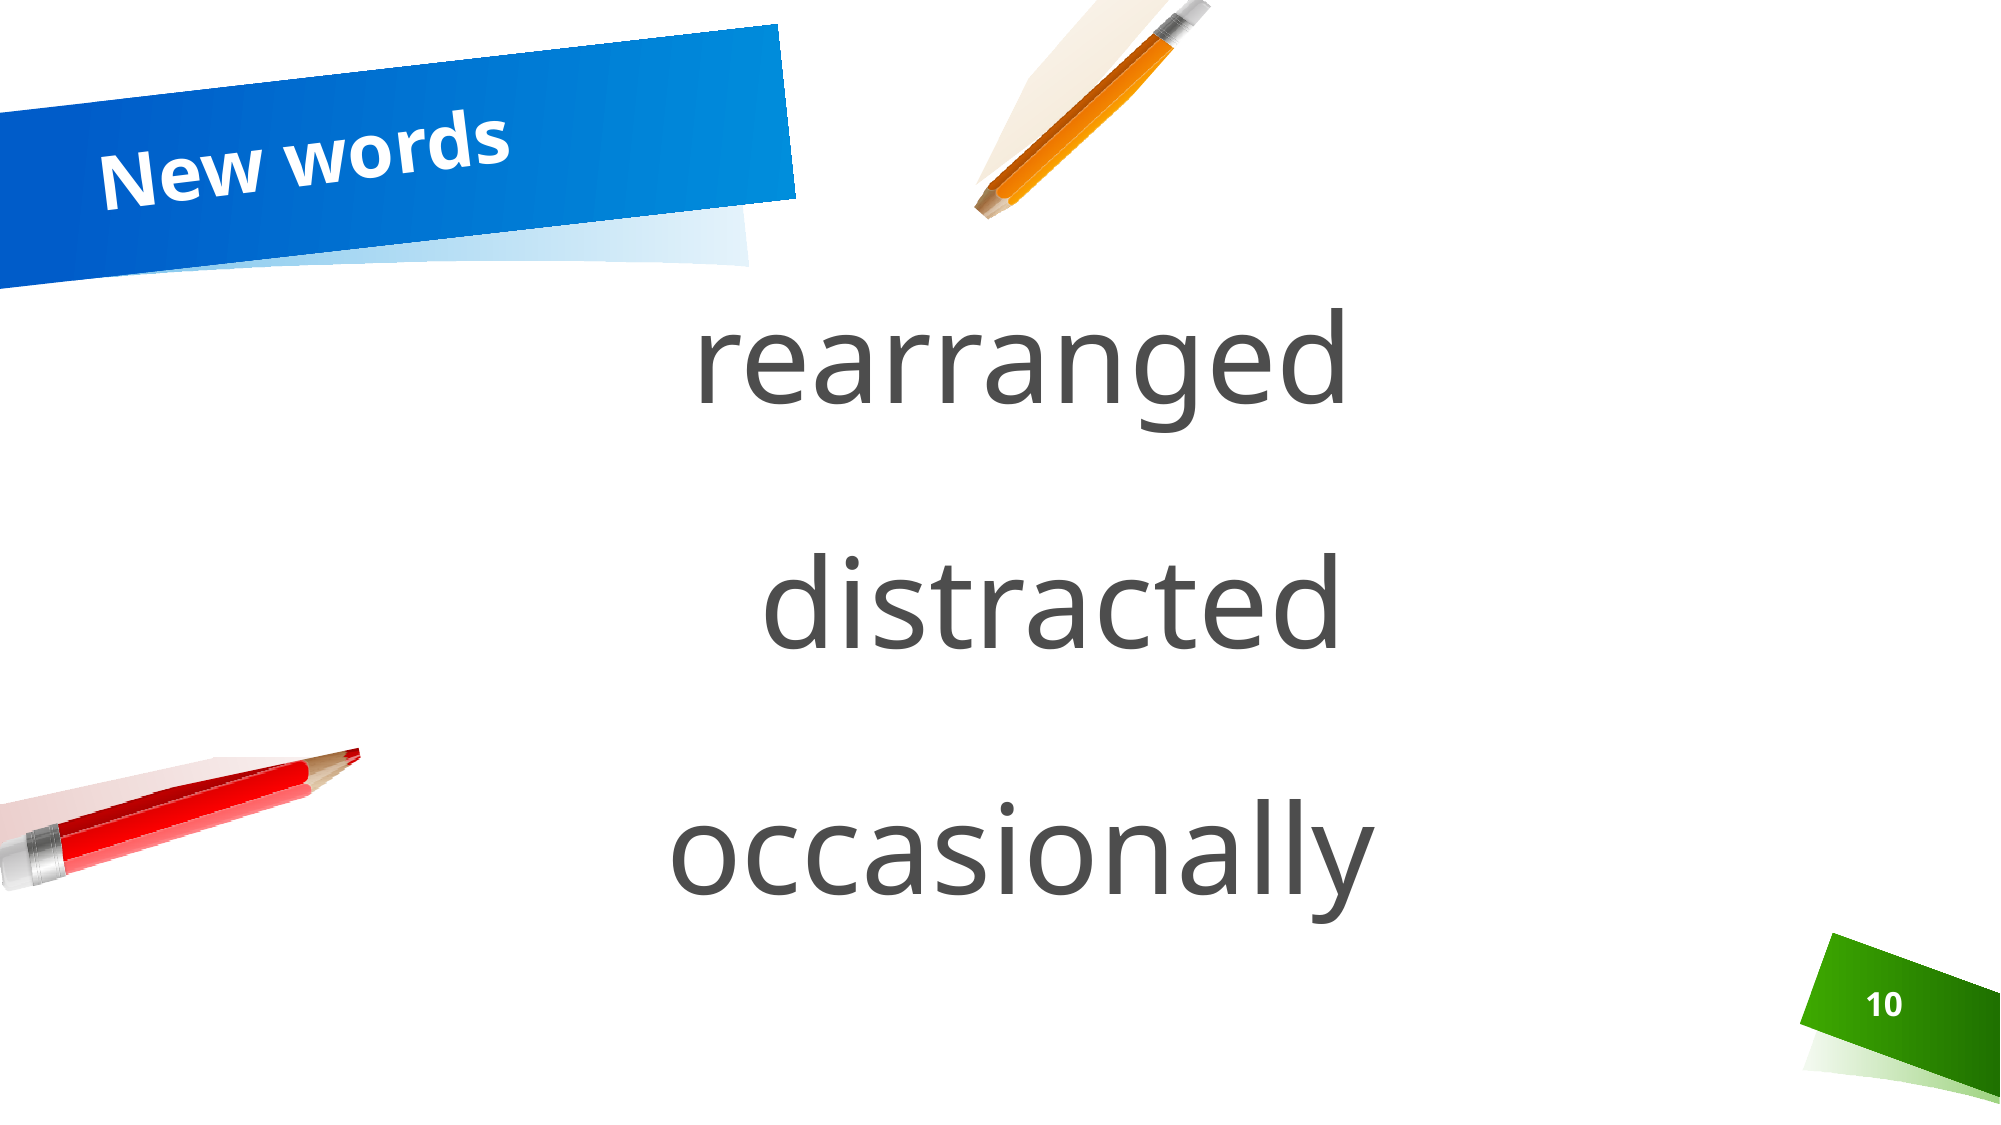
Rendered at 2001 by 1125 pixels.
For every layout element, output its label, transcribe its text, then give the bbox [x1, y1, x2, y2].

list rearranged distracted occasionally [252, 191, 1855, 1088]
title New words [77, 53, 810, 358]
picture [957, 0, 1217, 191]
picture [0, 770, 252, 894]
slide_number 10 [1855, 975, 1937, 1036]
